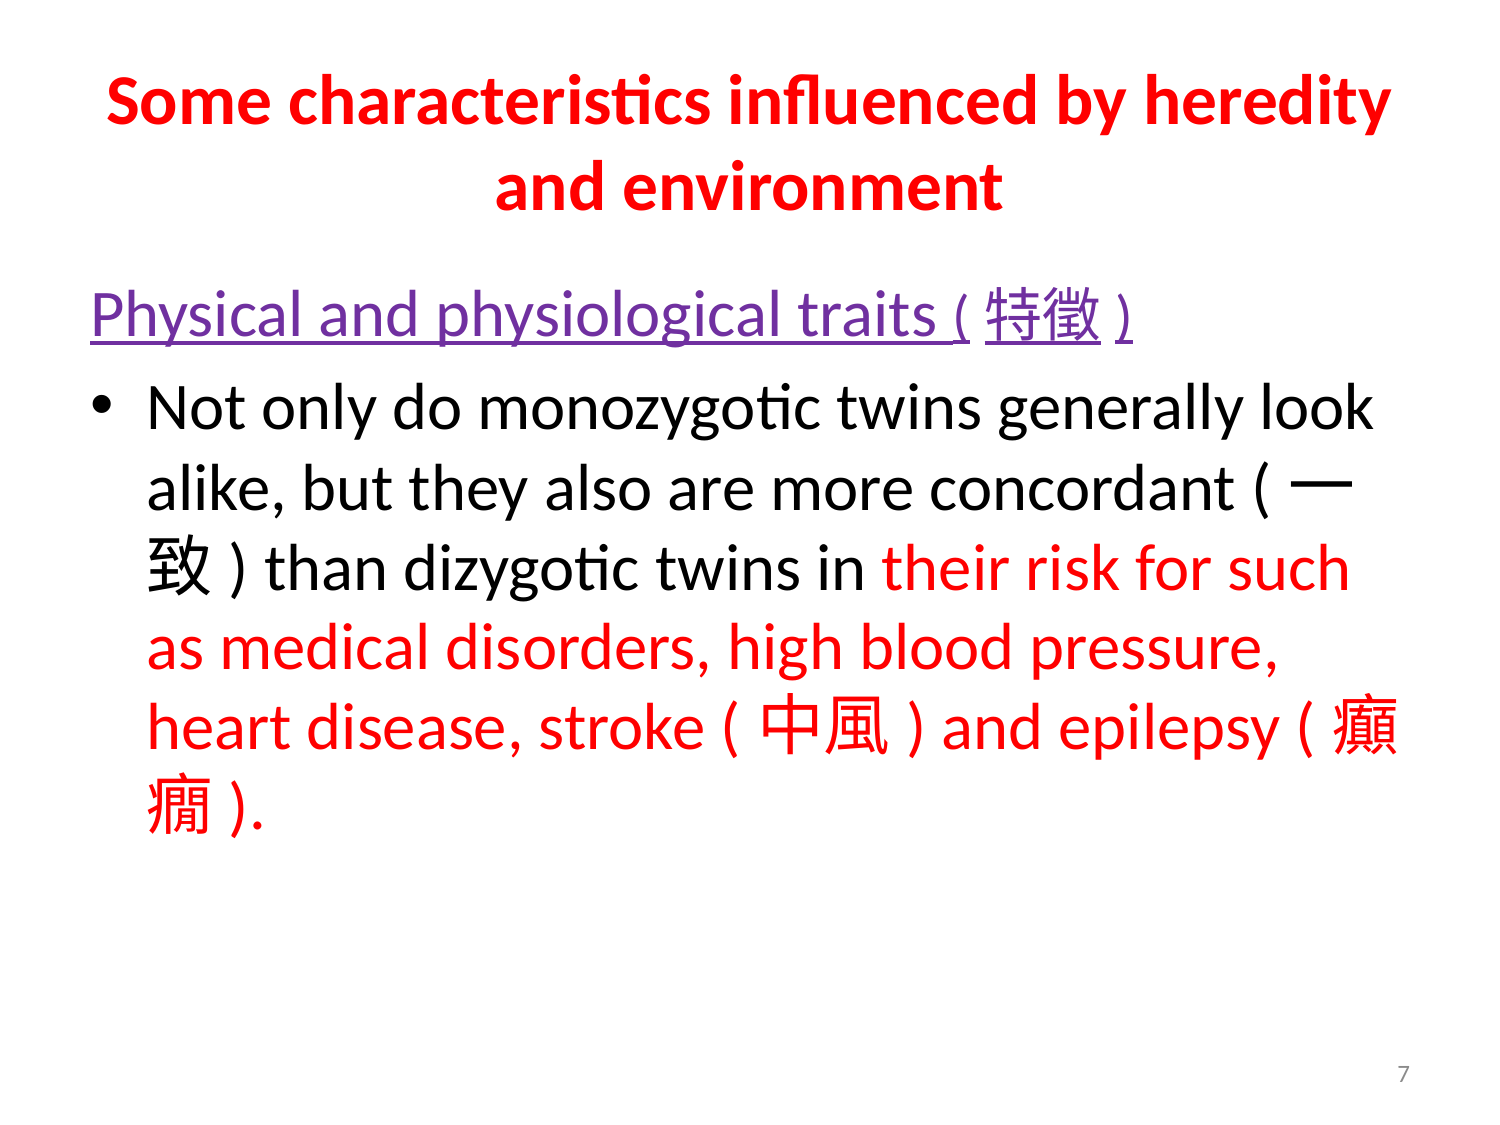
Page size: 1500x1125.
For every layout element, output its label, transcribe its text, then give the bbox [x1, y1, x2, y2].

title Some characteristics influenced by heredity and environment [74, 44, 1426, 233]
slide_number 7 [1074, 1042, 1425, 1103]
list Physical and physiological traits (特徵) Not only do monozygotic twins generally look alike, but they also are more concordant (一致) than dizygotic twins in their risk for such as medical disorders, high blood pressure, heart disease, stroke (中風) and epilepsy (癲癇). [74, 262, 1426, 1006]
